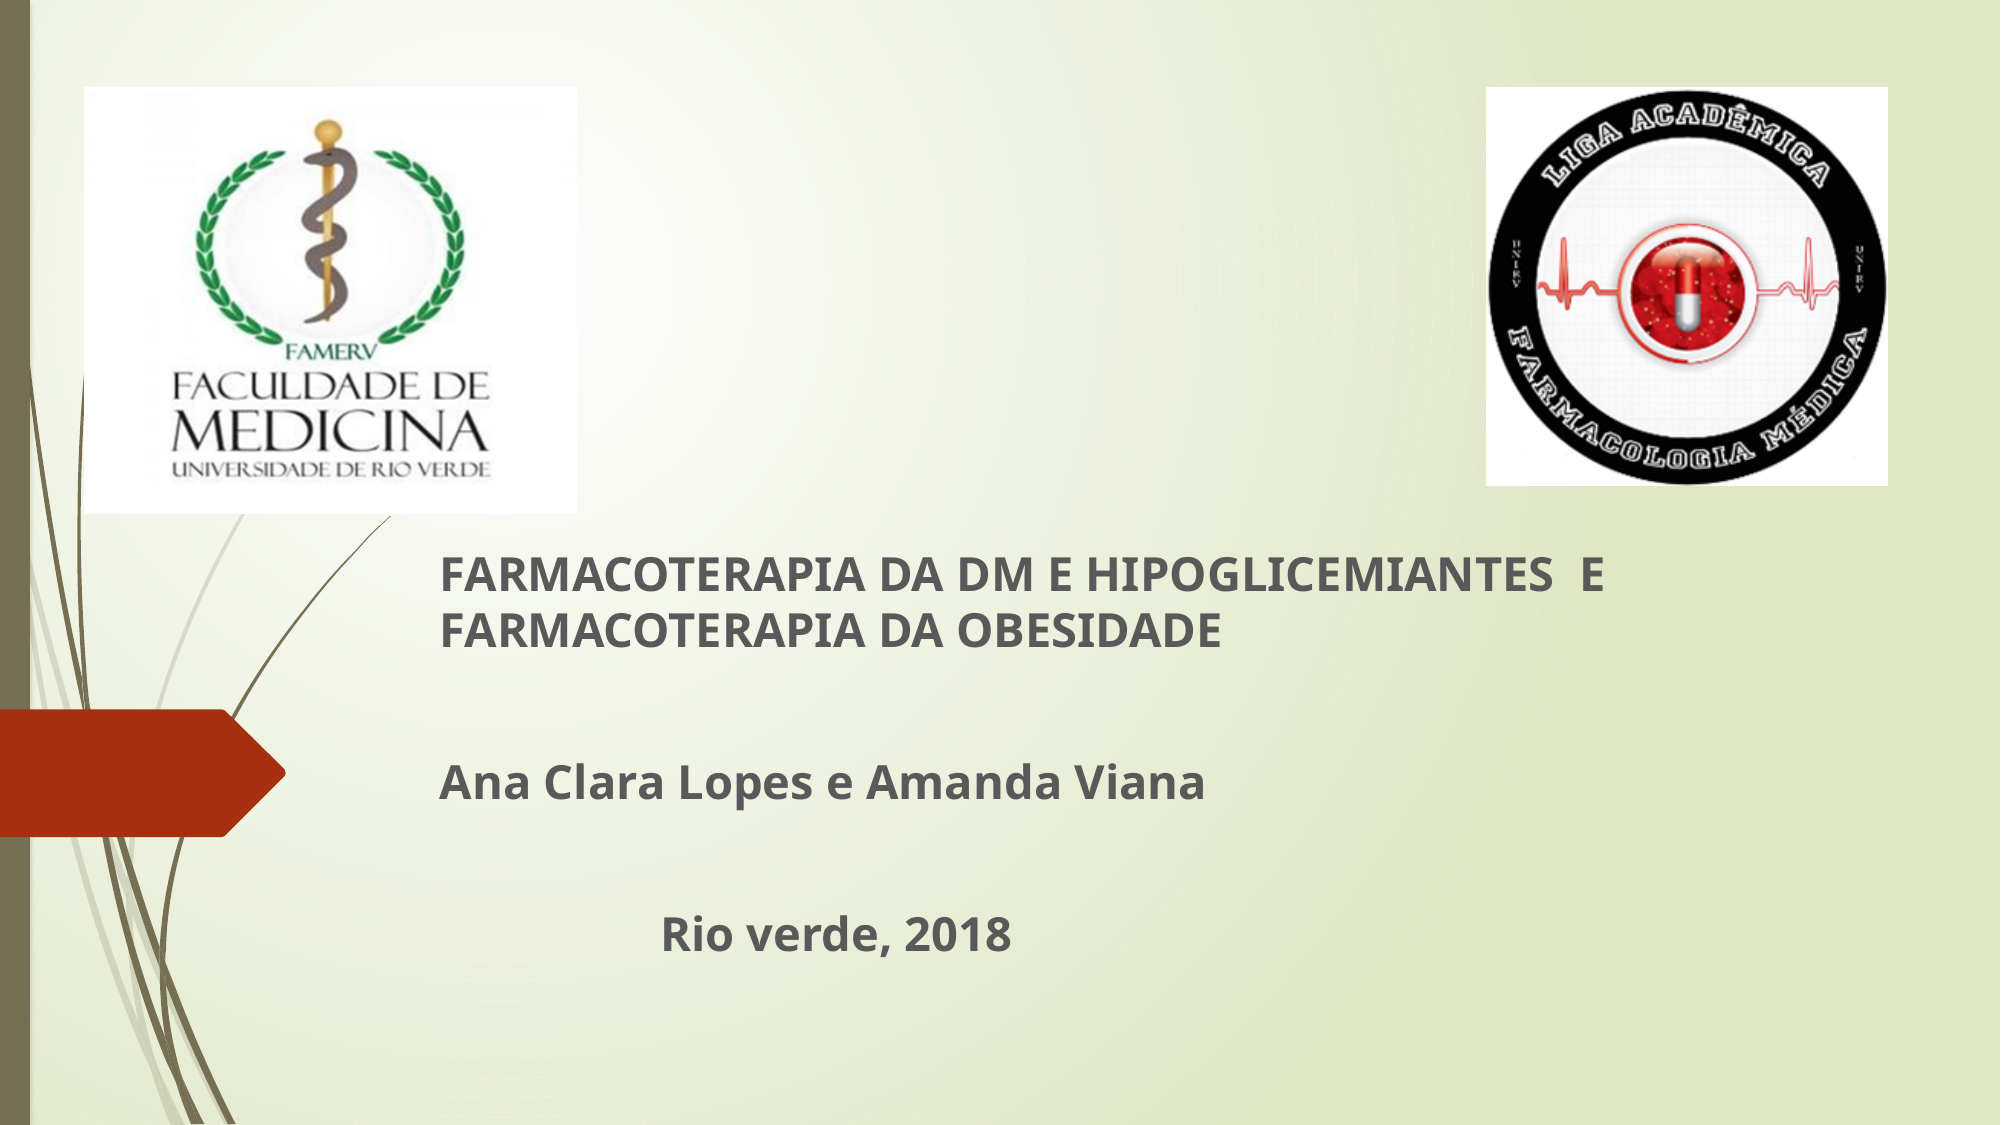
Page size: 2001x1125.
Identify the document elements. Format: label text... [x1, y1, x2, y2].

picture [84, 86, 578, 514]
picture [1486, 86, 1888, 487]
subtitle FARMACOTERAPIA DA DM E HIPOGLICEMIANTES E FARMACOTERAPIA DA OBESIDADE Ana Clara Lopes e Amanda Viana Rio verde, 2018 [424, 536, 1888, 969]
